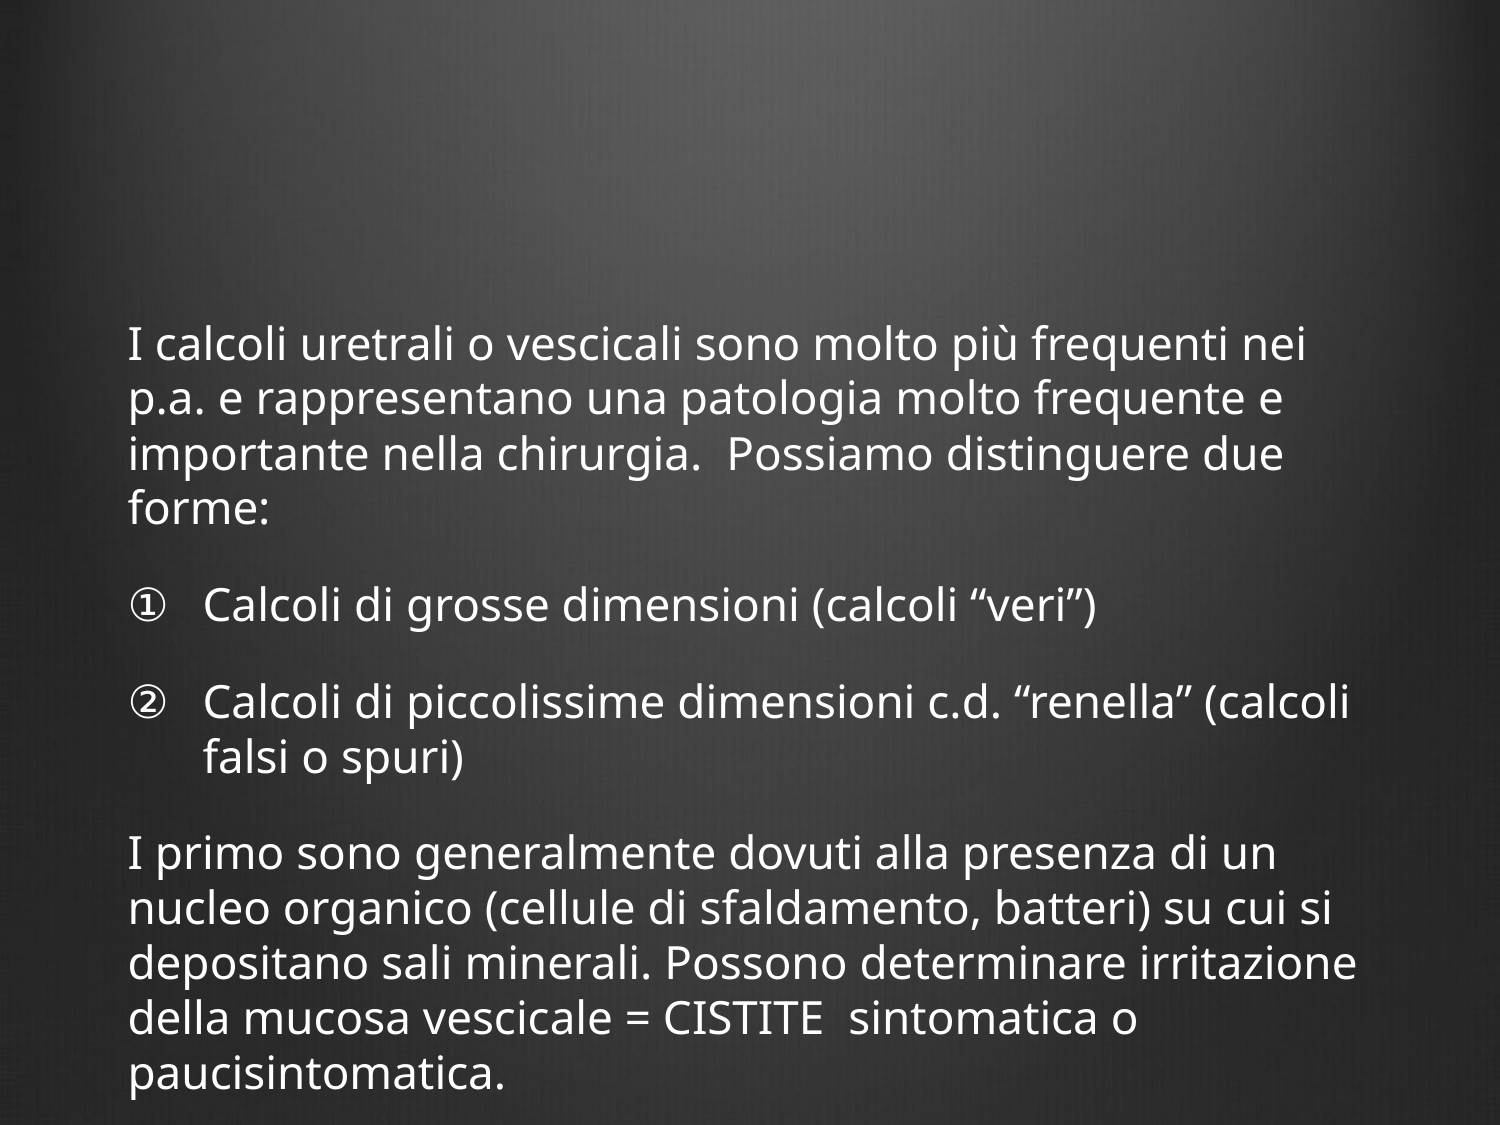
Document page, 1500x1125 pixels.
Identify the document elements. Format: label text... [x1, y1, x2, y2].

list I calcoli uretrali o vescicali sono molto più frequenti nei p.a. e rappresentano una patologia molto frequente e importante nella chirurgia. Possiamo distinguere due forme: Calcoli di grosse dimensioni (calcoli “veri”) Calcoli di piccolissime dimensioni c.d. “renella” (calcoli falsi o spuri) I primo sono generalmente dovuti alla presenza di un nucleo organico (cellule di sfaldamento, batteri) su cui si depositano sali minerali. Possono determinare irritazione della mucosa vescicale = CISTITE sintomatica o paucisintomatica. [112, 306, 1388, 1005]
